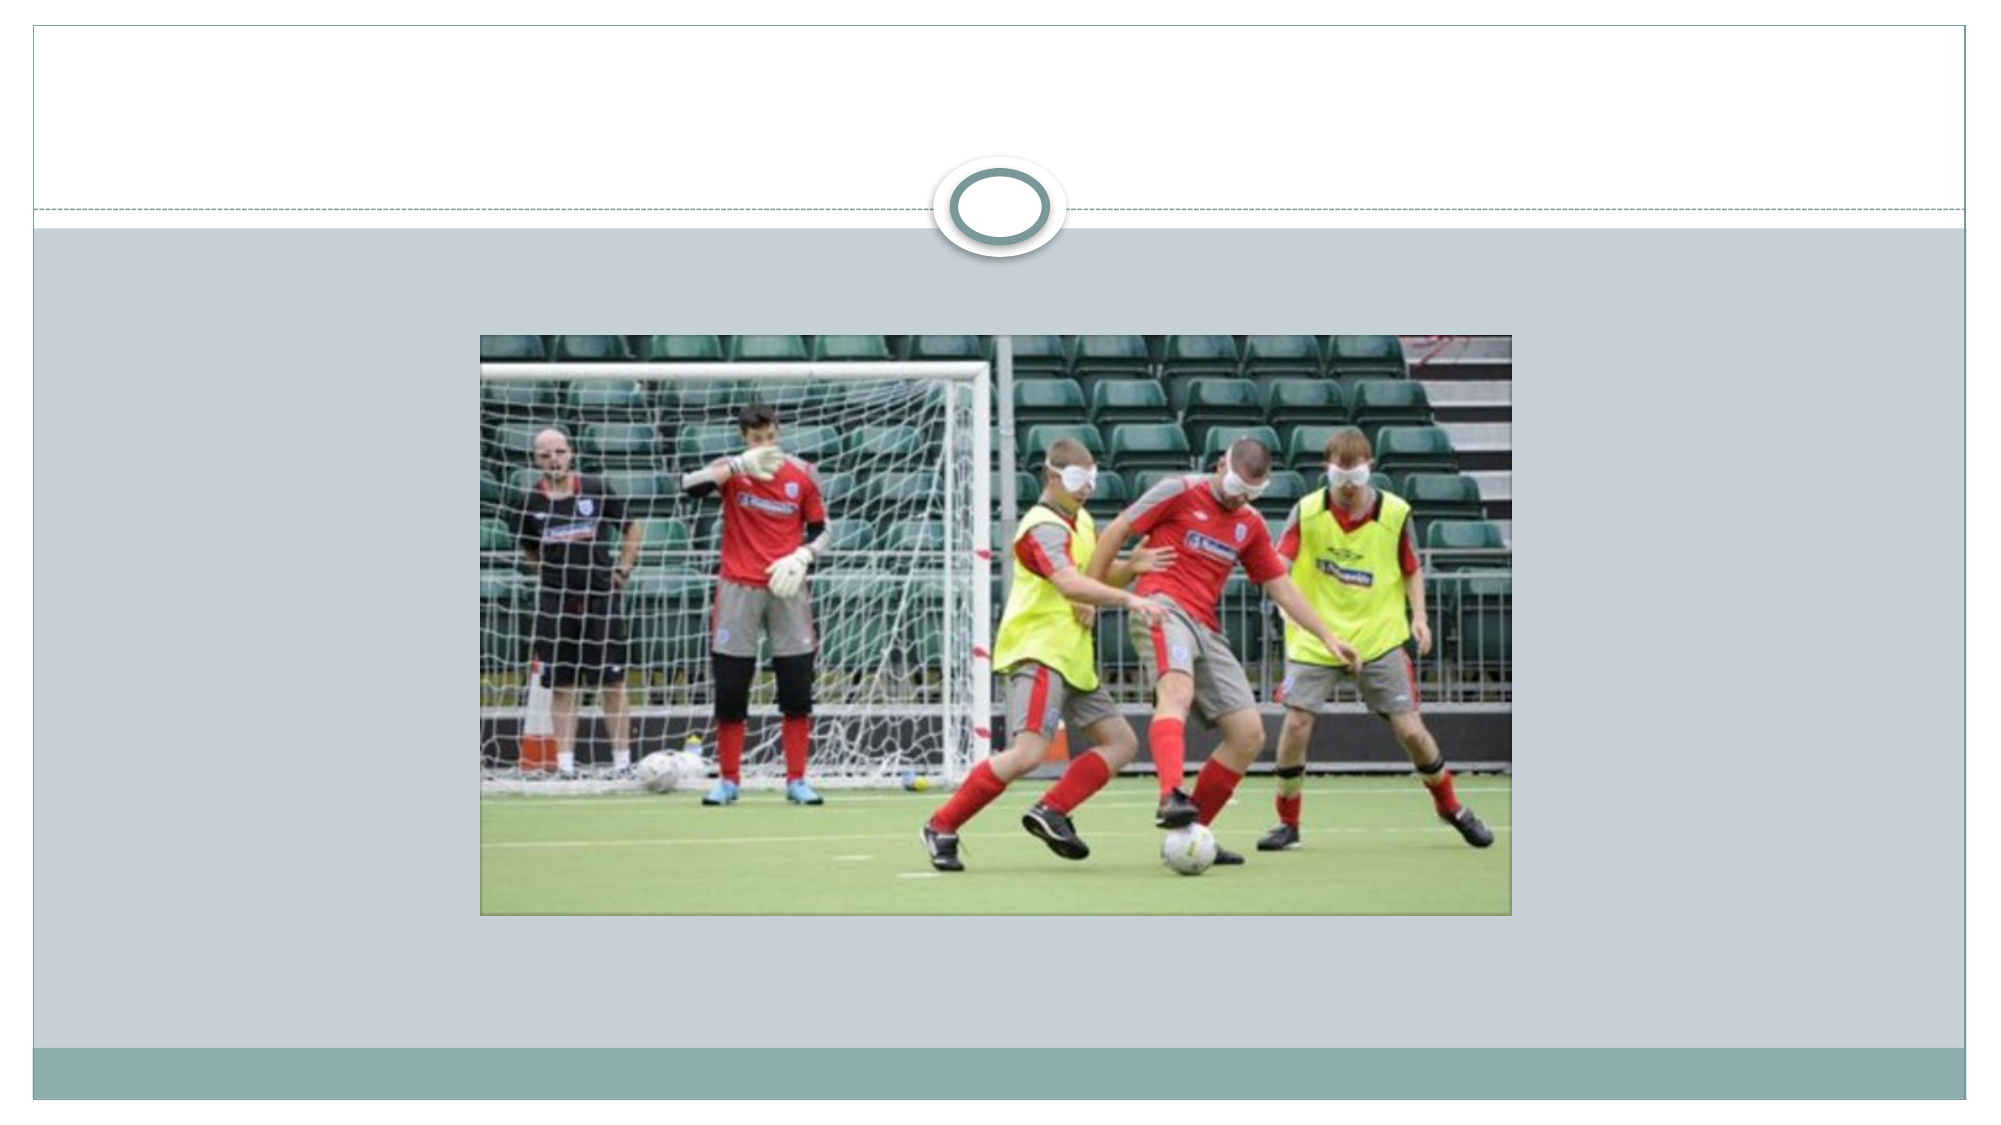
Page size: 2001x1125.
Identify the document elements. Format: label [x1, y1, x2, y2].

list [480, 335, 1512, 916]
